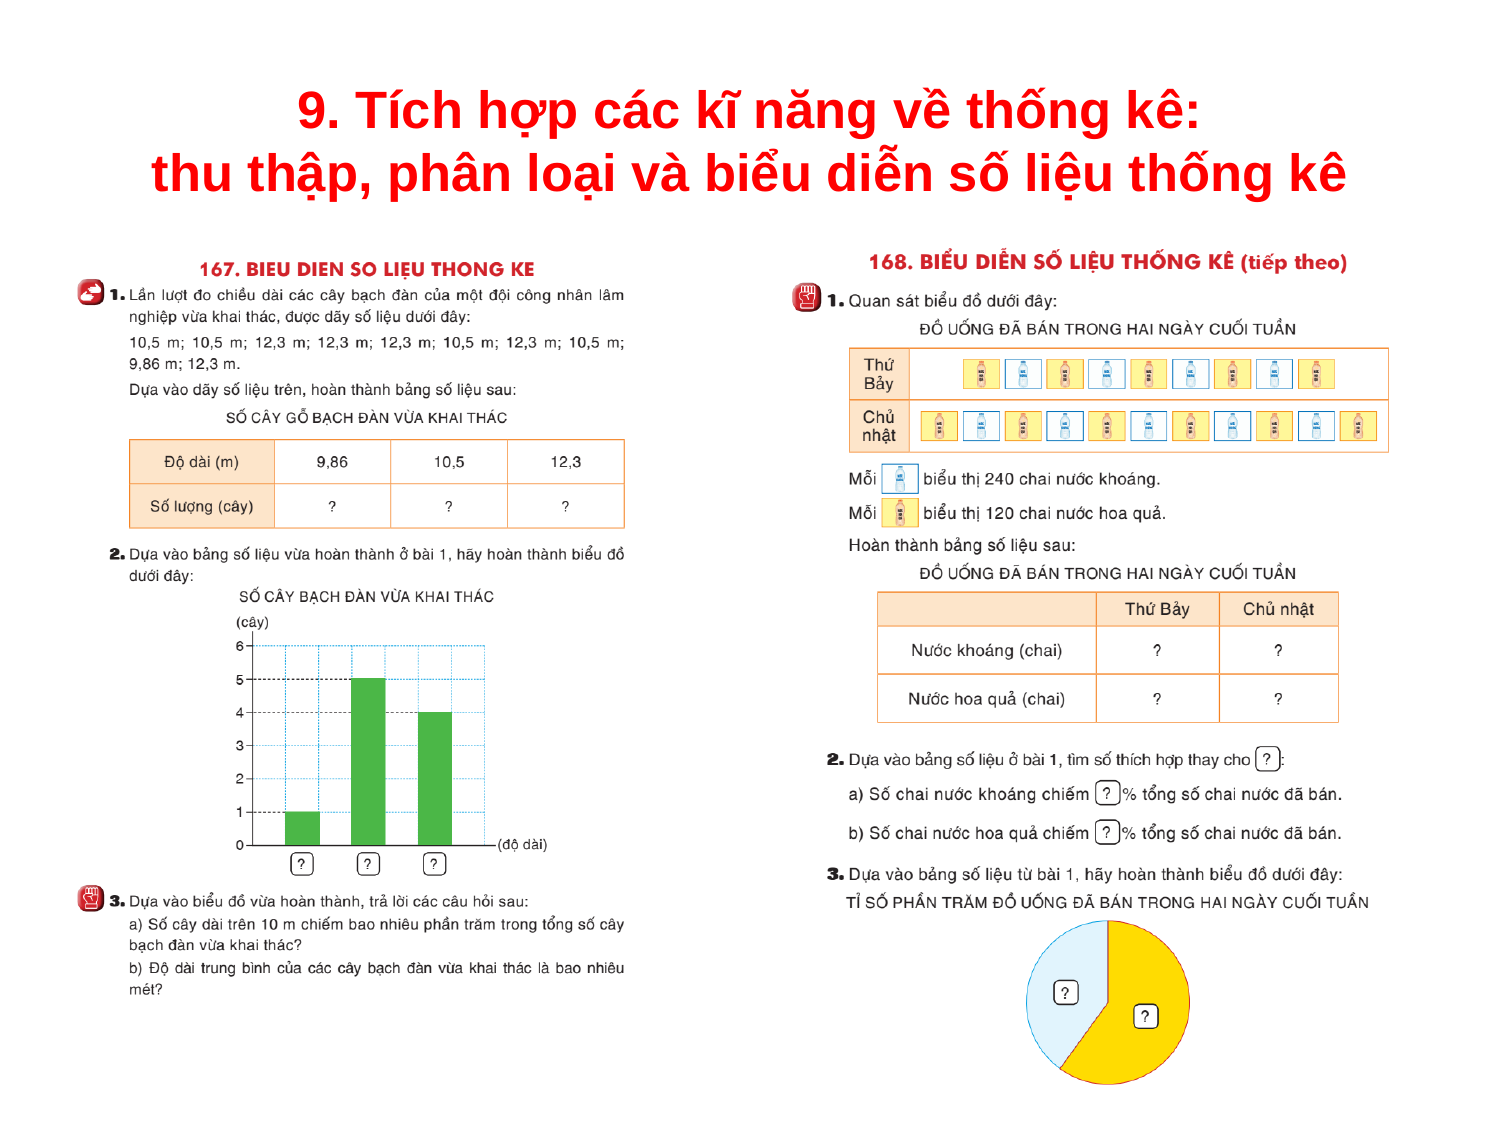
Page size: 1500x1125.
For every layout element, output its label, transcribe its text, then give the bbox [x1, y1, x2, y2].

title 9. Tích hợp các kĩ năng về thống kê: thu thập, phân loại và biểu diễn số liệu thống kê [75, 45, 1425, 233]
picture [774, 232, 1393, 1096]
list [49, 262, 641, 1006]
